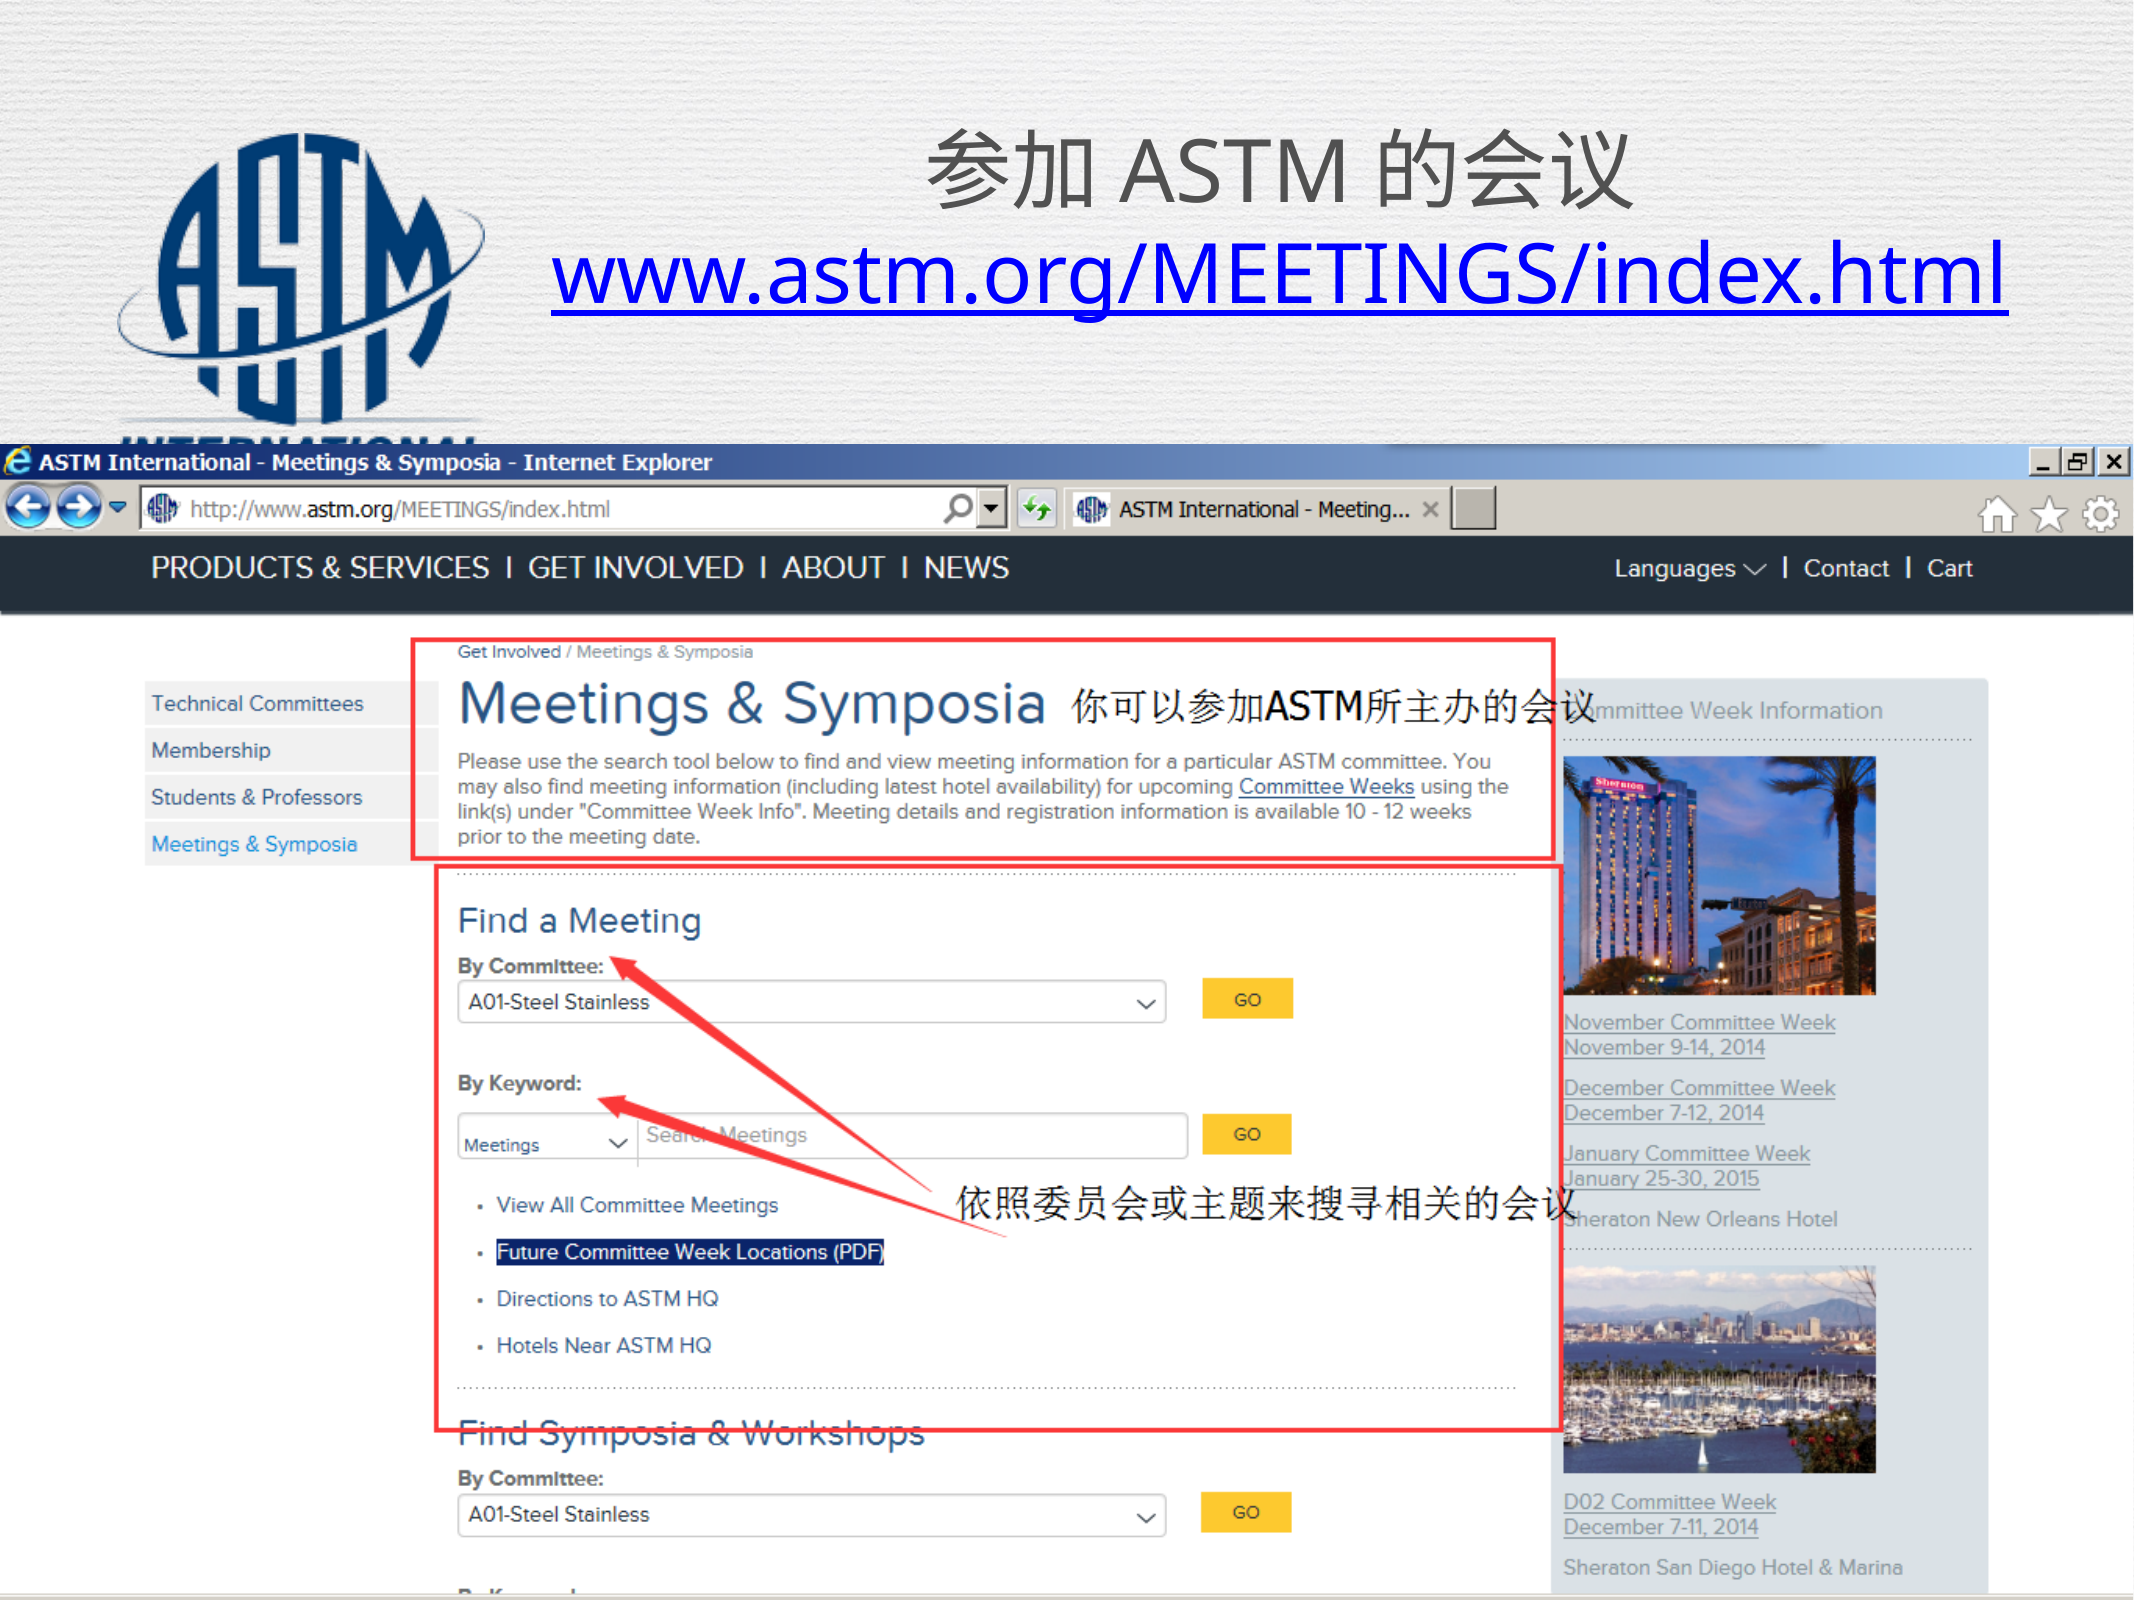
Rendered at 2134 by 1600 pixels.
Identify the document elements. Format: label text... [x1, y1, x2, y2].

picture [0, 0, 2134, 1600]
text_box 参加ASTM的会议 www.astm.org/MEETINGS/index.html [551, 115, 2009, 334]
